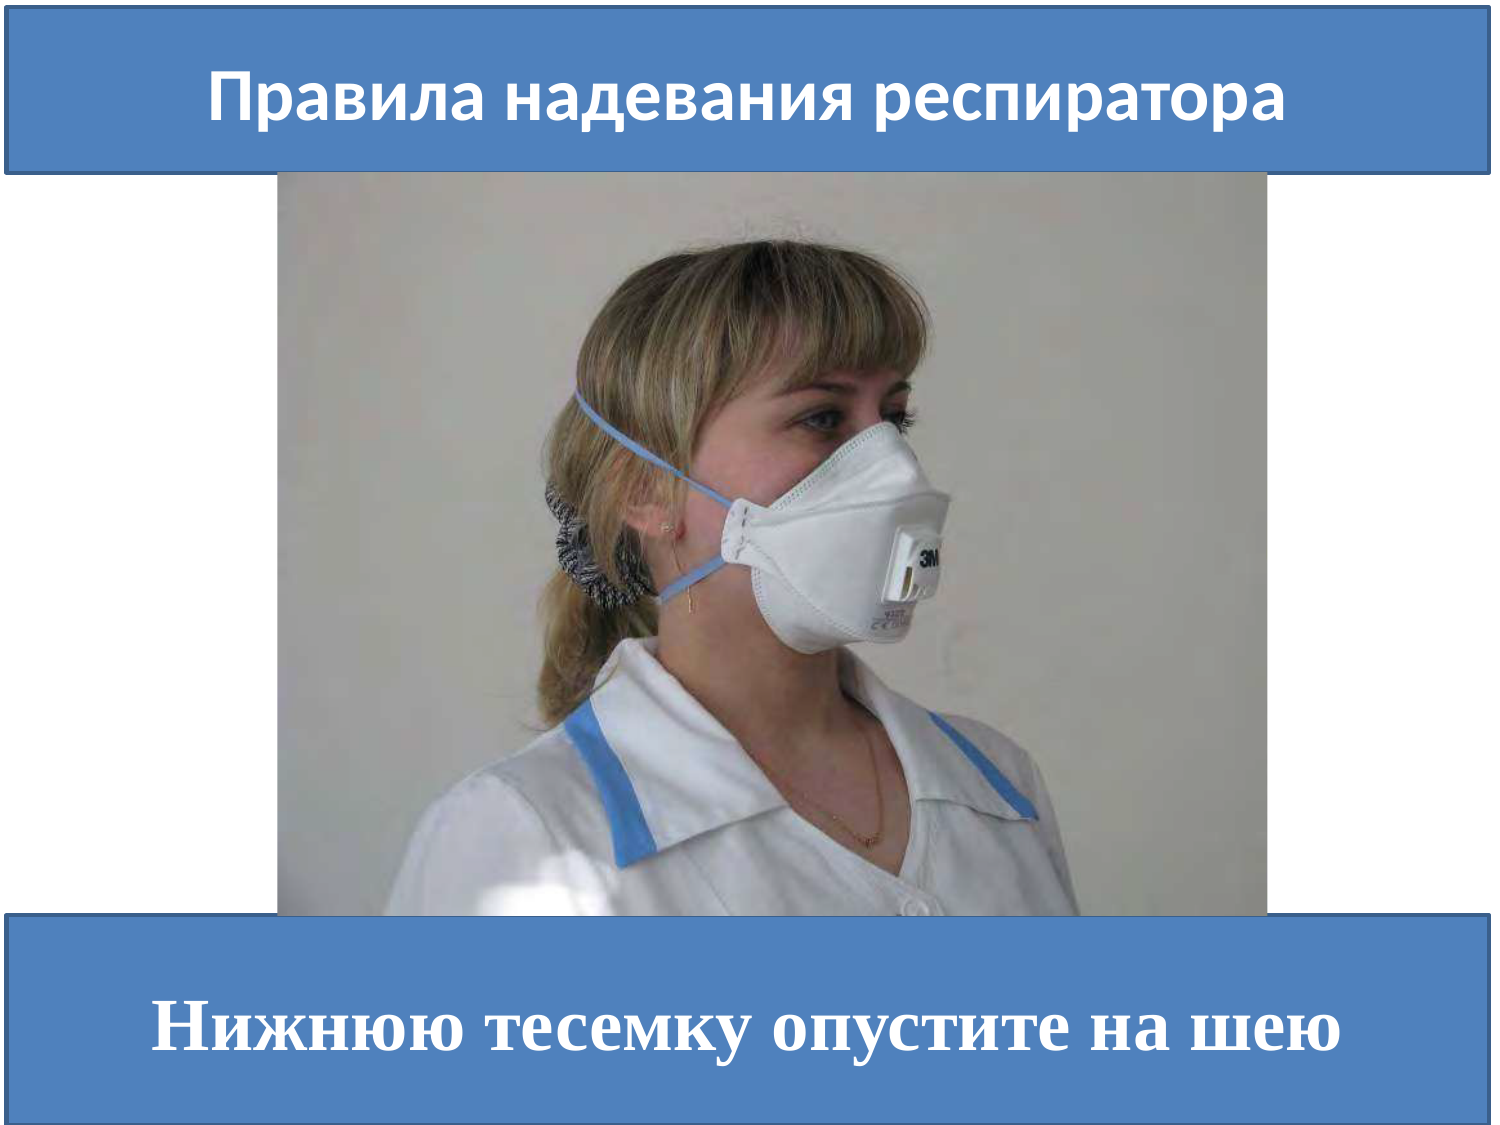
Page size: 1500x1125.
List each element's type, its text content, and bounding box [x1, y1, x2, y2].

title Правила надевания респиратора [4, 5, 1491, 175]
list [277, 172, 1268, 916]
text_box Нижнюю тесемку опустите на шею [4, 913, 1491, 1125]
